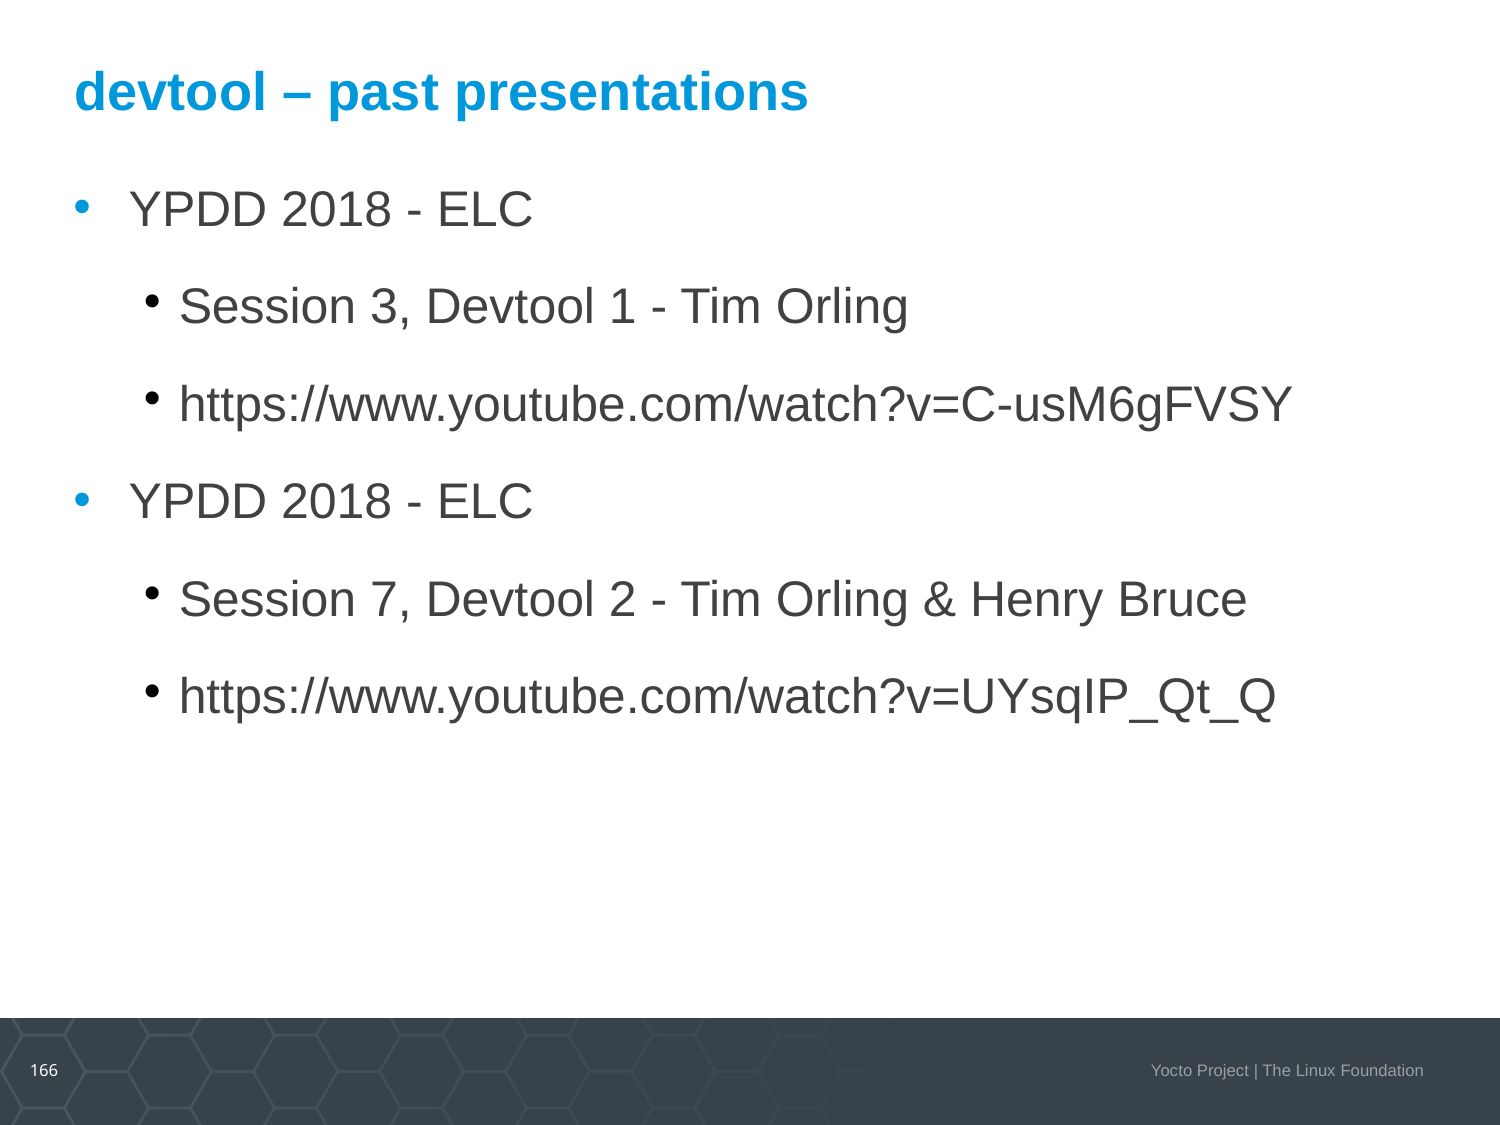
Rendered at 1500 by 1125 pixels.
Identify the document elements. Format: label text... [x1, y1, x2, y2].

text_box YPDD 2018 - ELC Session 3, Devtool 1 - Tim Orling https://www.youtube.com/watch?v=C-usM6gFVSY YPDD 2018 - ELC Session 7, Devtool 2 - Tim Orling & Henry Bruce https://www.youtube.com/watch?v=UYsqIP_Qt_Q [72, 176, 1422, 983]
picture [0, 0, 1500, 1125]
text_box devtool – past presentations [74, 66, 1424, 212]
